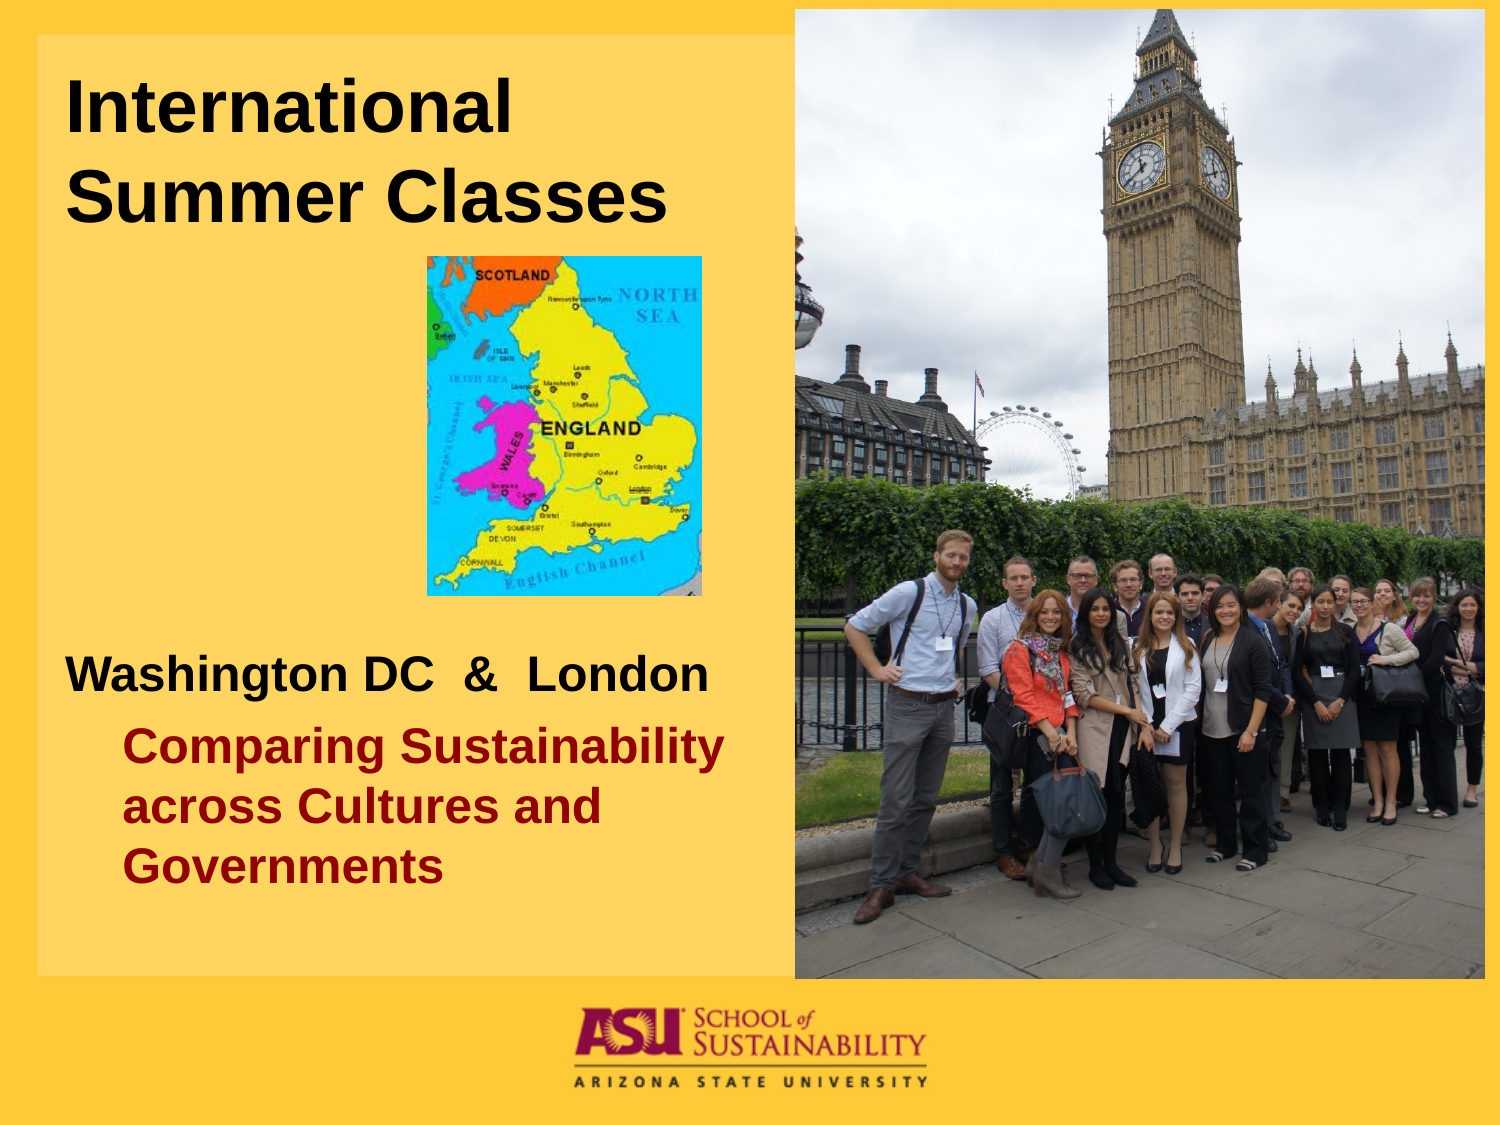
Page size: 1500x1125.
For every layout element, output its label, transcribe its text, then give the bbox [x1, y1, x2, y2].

title International Summer Classes [50, 45, 725, 250]
list Washington DC & London Comparing Sustainability across Cultures and Governments [50, 633, 750, 927]
picture [0, 0, 1500, 1125]
